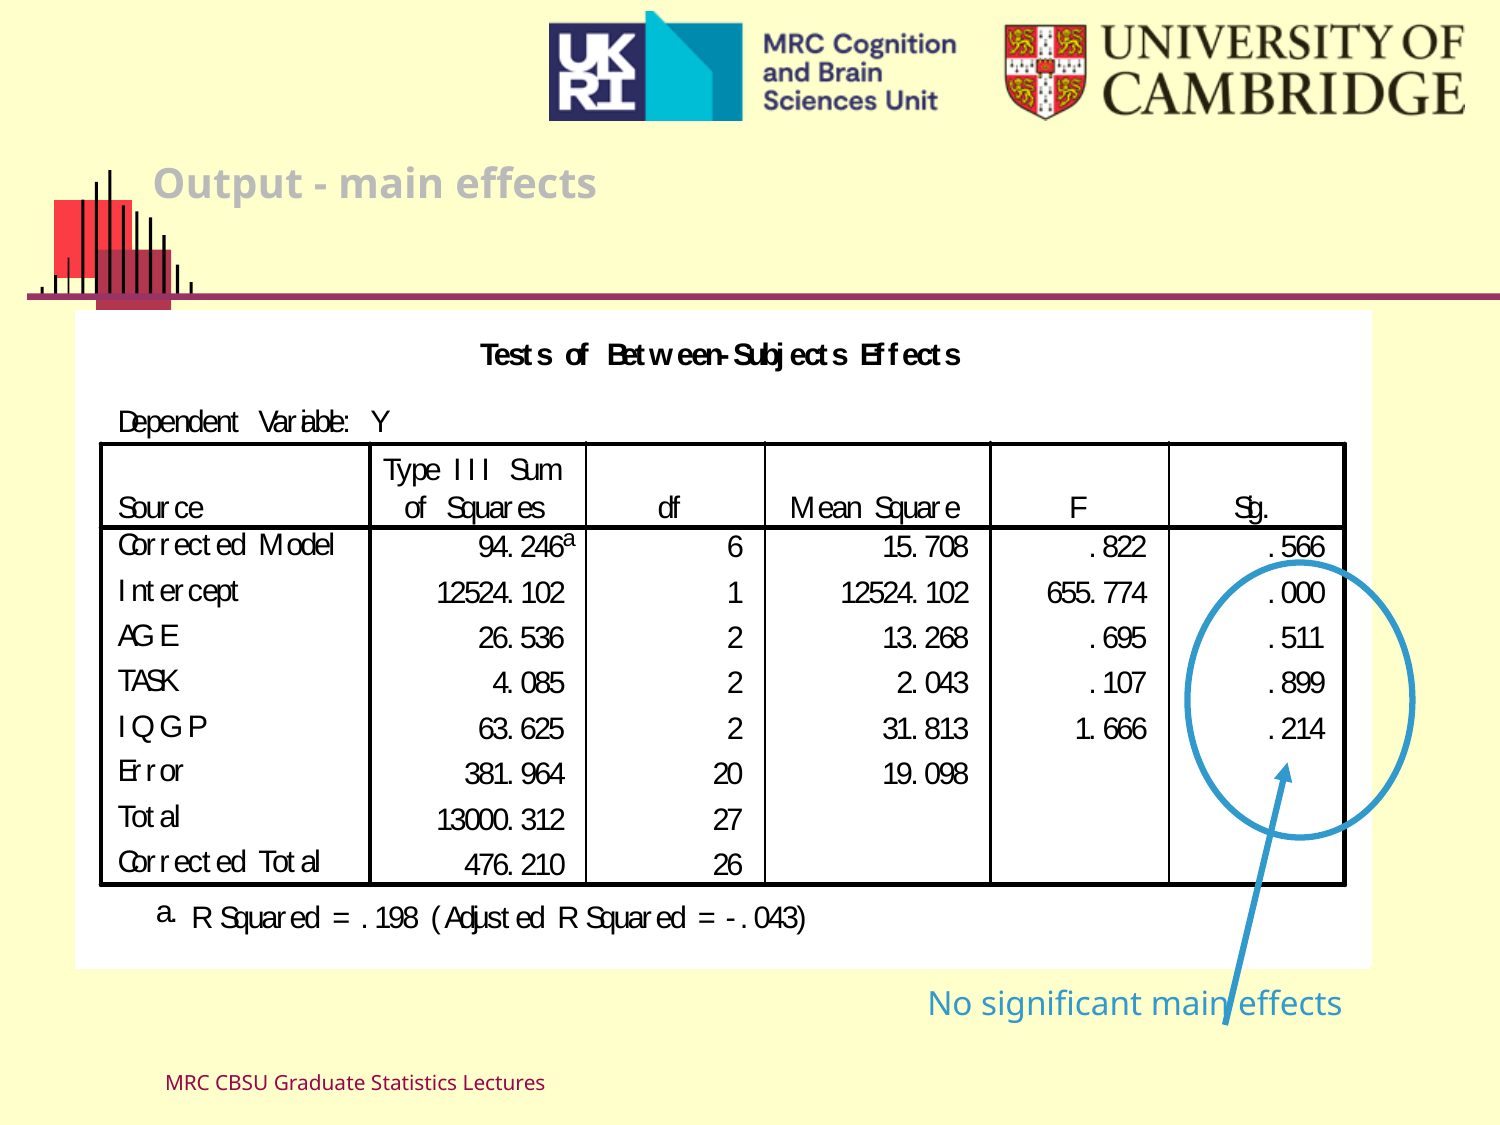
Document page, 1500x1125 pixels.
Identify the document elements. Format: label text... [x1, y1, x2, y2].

picture [549, 11, 1465, 121]
title Output - main effects [137, 137, 988, 233]
footer MRC CBSU Graduate Statistics Lectures [149, 1062, 988, 1101]
text_box No significant main effects [912, 999, 1388, 1030]
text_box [74, 310, 1426, 990]
